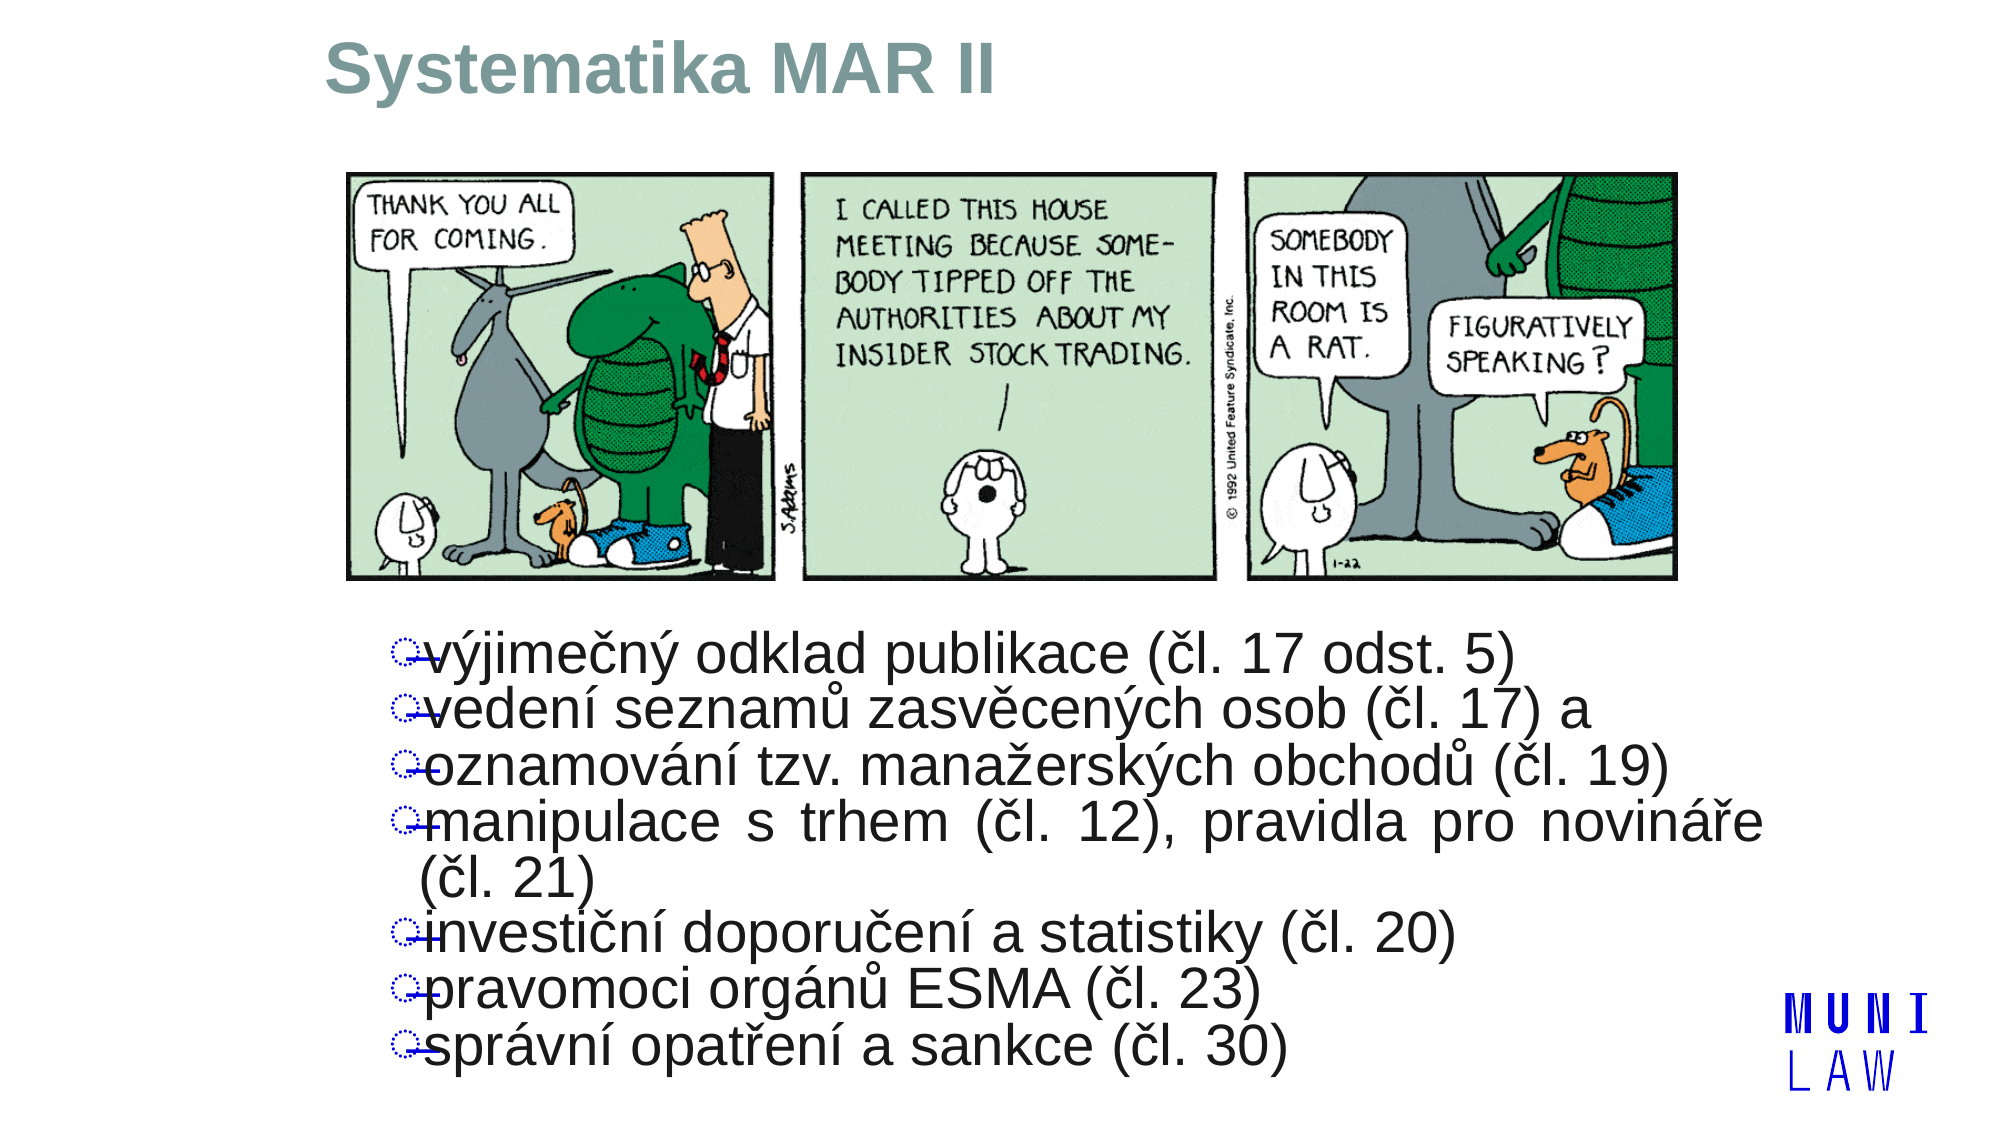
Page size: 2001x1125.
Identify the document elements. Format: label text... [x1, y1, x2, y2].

picture [346, 172, 1678, 581]
title Systematika MAR II [324, 24, 1675, 132]
list výjimečný odklad publikace (čl. 17 odst. 5) vedení seznamů zasvěcených osob (čl. 17) a oznamování tzv. manažerských obchodů (čl. 19) manipulace s trhem (čl. 12), pravidla pro novináře (čl. 21) investiční doporučení a statistiky (čl. 20) pravomoci orgánů ESMA (čl. 23) správní opatření a sankce (čl. 30) [377, 502, 1767, 1112]
